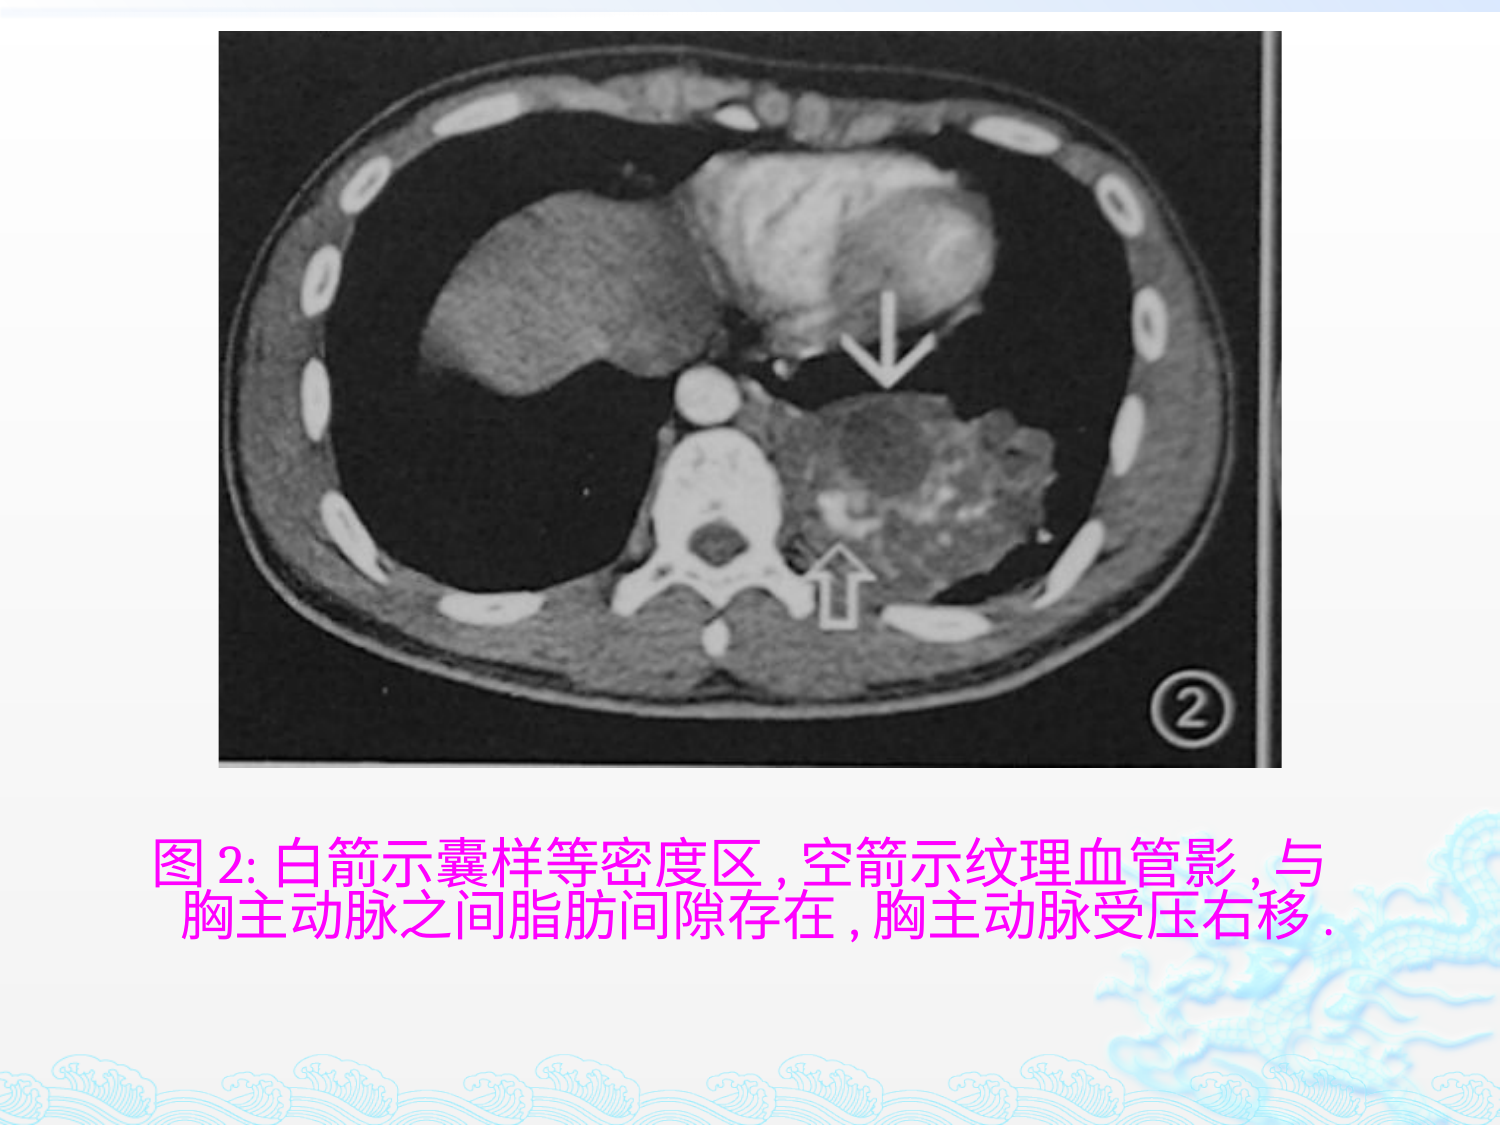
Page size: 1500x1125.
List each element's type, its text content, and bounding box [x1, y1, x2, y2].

text_box 图2:白箭示囊样等密度区,空箭示纹理血管影,与胸主动脉之间脂肪间隙存在,胸主动脉受压右移. [112, 834, 1388, 1000]
picture [217, 30, 1283, 769]
